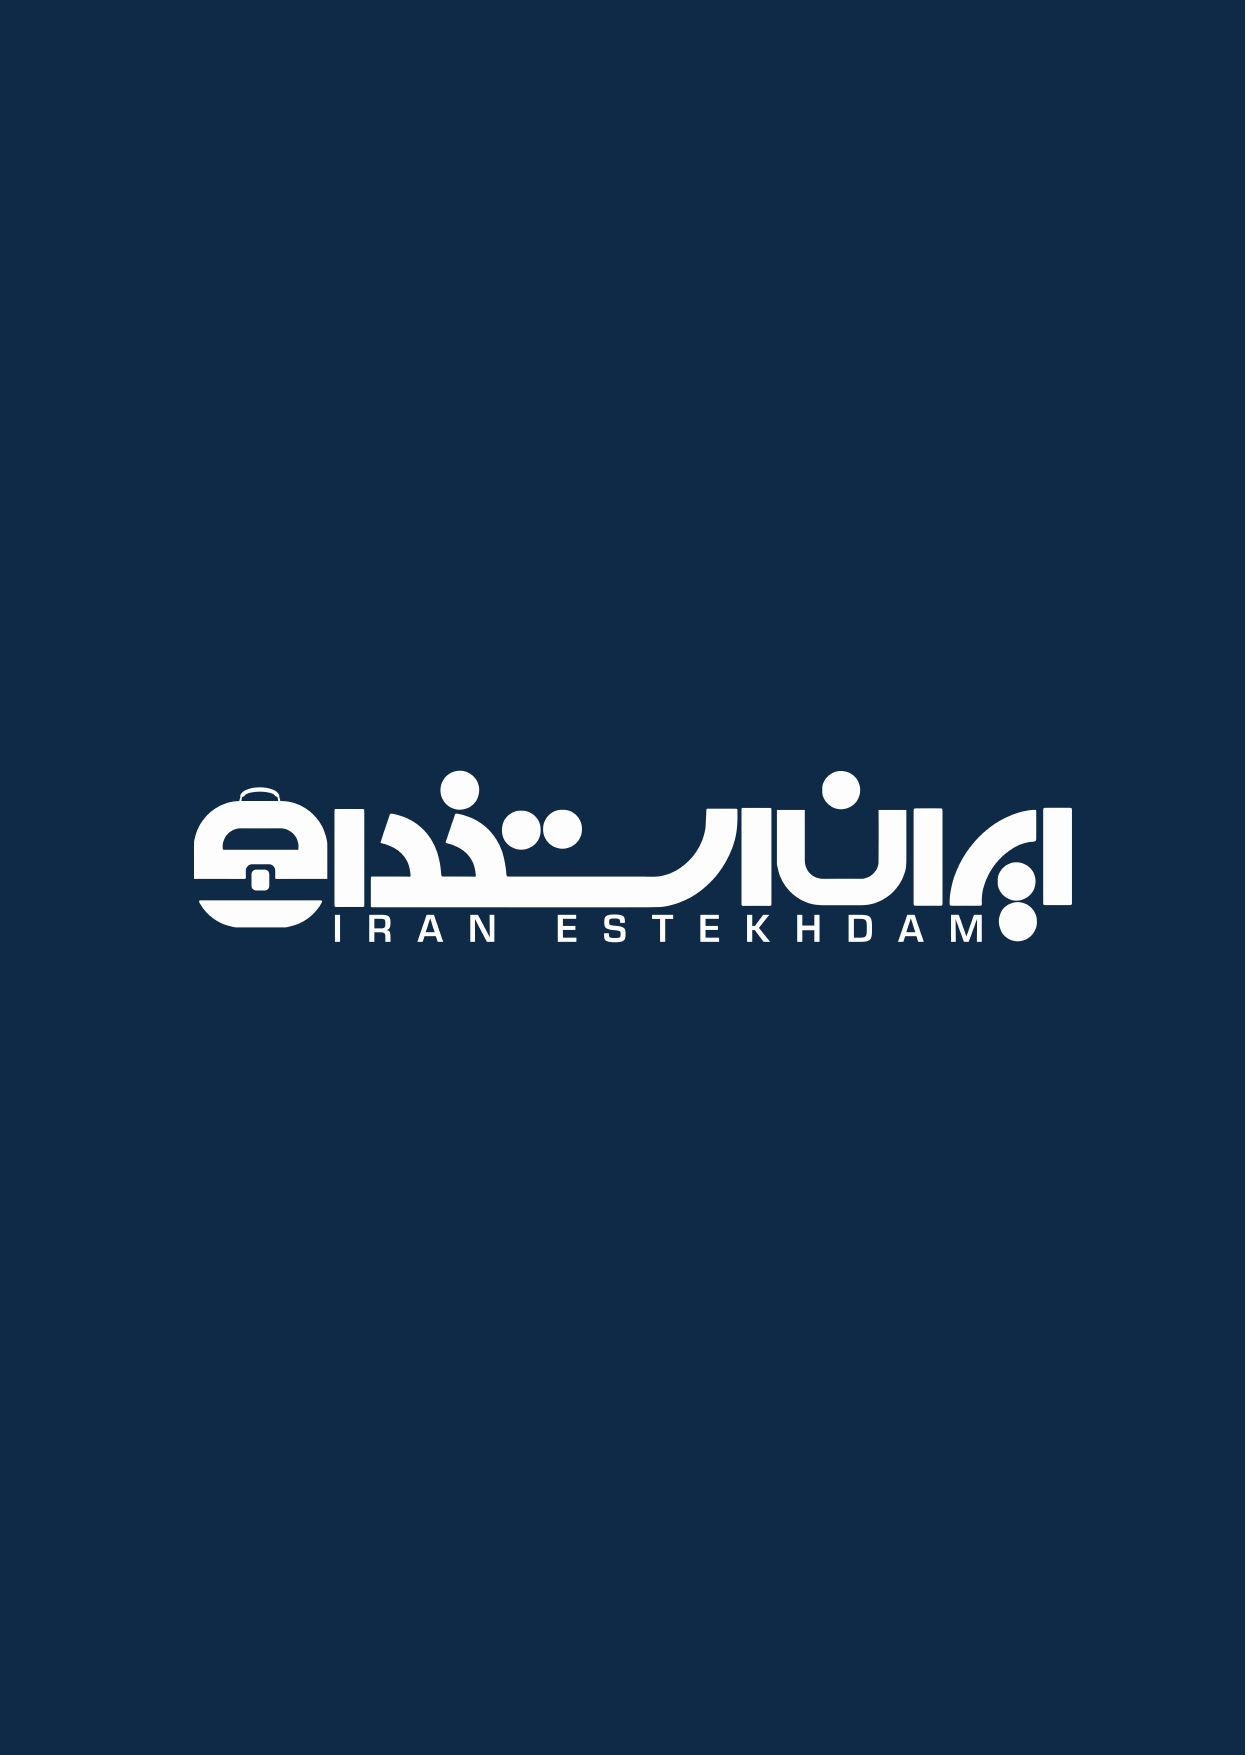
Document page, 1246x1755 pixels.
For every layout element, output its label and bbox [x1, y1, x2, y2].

picture [194, 770, 1073, 957]
